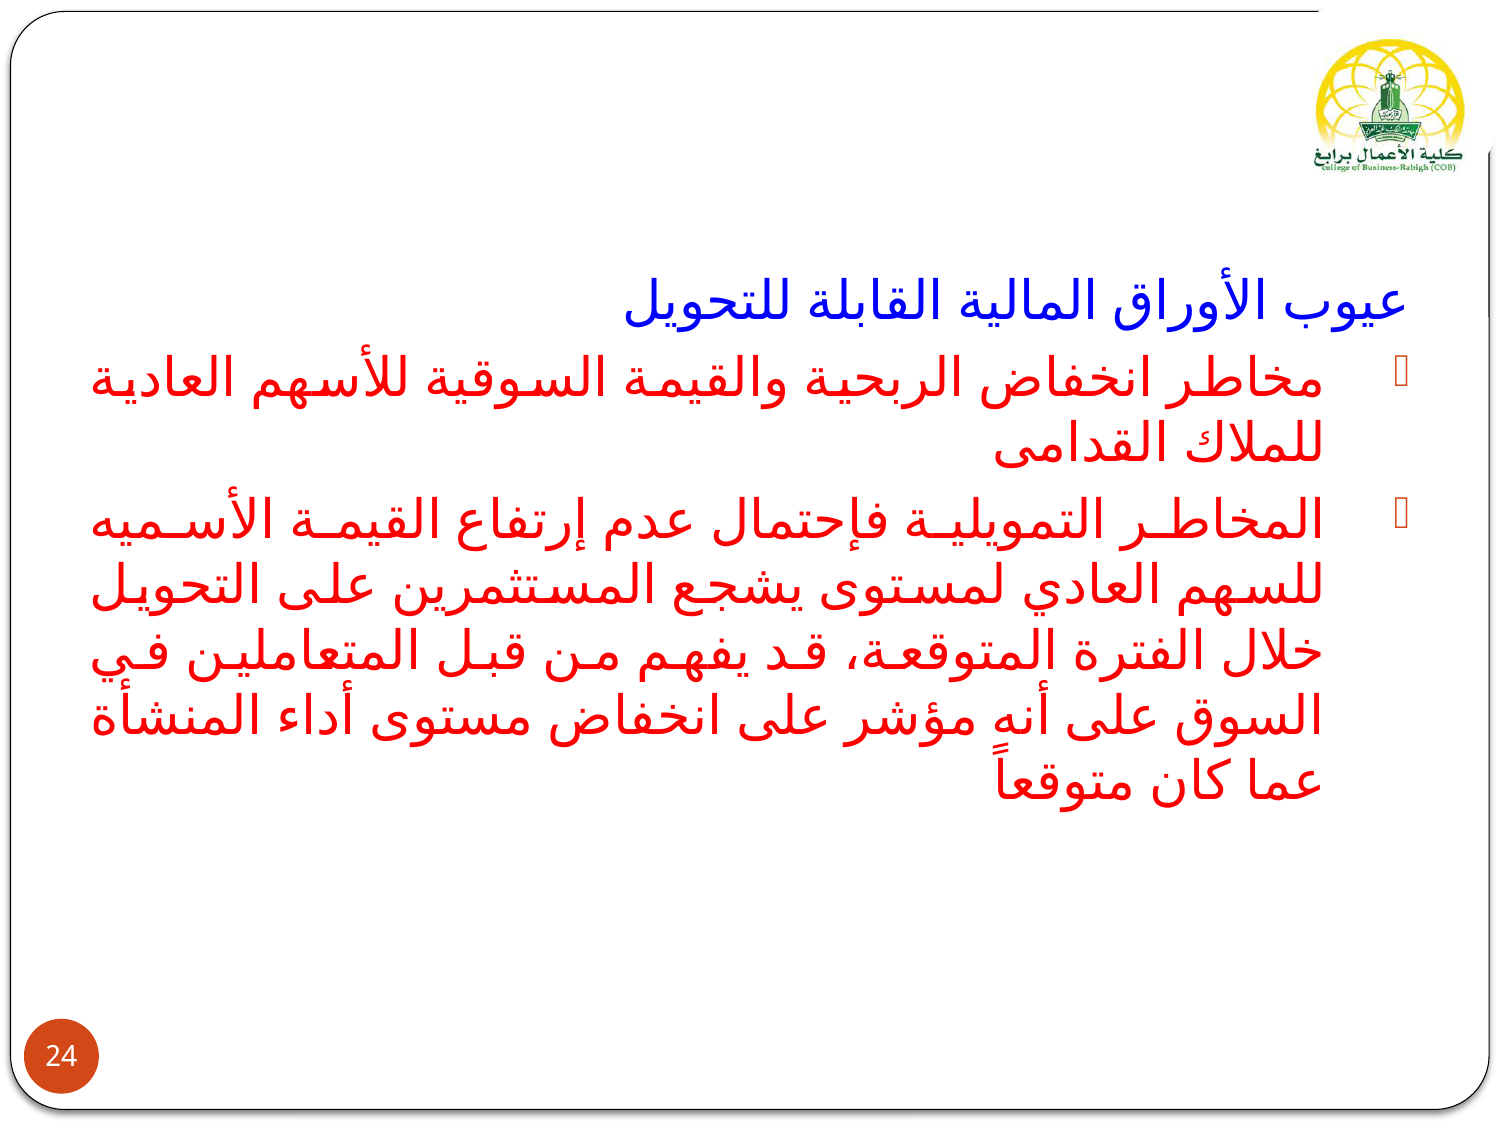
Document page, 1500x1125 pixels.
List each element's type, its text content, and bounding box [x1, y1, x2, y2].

list عيوب الأوراق المالية القابلة للتحويل مخاطر انخفاض الربحية والقيمة السوقية للأسهم العادية للملاك القدامى المخاطر التمويلية فإحتمال عدم إرتفاع القيمة الأسميه للسهم العادي لمستوى يشجع المستثمرين على التحويل خلال الفترة المتوقعة، قد يفهم من قبل المتعاملين في السوق على أنه مؤشر على انخفاض مستوى أداء المنشأة عما كان متوقعاً [75, 257, 1425, 1005]
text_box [1253, 0, 1500, 213]
slide_number 24 [23, 1018, 99, 1094]
